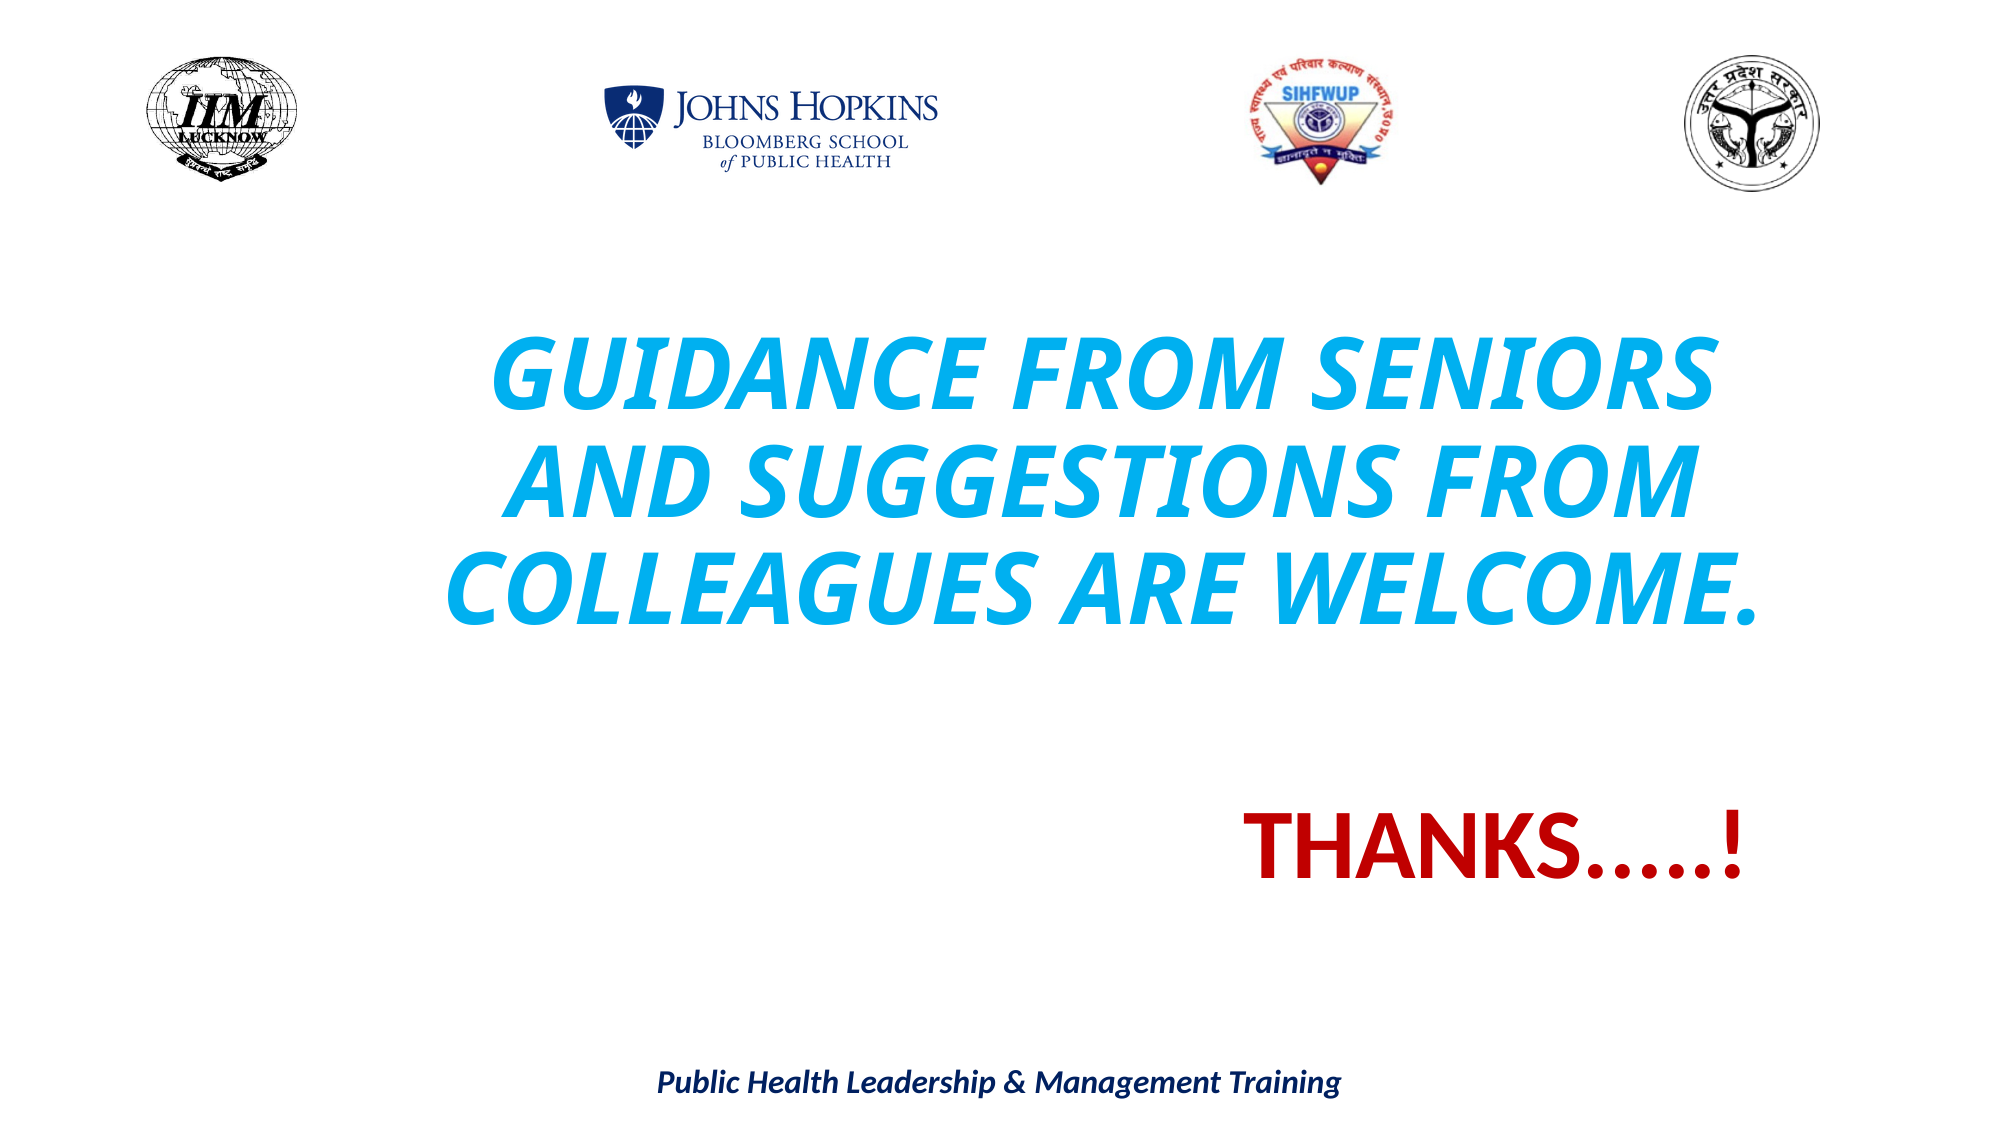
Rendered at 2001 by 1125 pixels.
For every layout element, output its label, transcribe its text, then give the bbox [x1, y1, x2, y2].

text_box Public Health Leadership & Management Training [137, 1052, 1863, 1108]
text_box THANKS.....! [530, 771, 1765, 907]
picture [1684, 55, 1820, 192]
picture [146, 56, 297, 182]
title GUIDANCE FROM SENIORS AND SUGGESTIONS FROM COLLEAGUES ARE WELCOME. [362, 255, 1846, 715]
picture [541, 21, 1000, 230]
picture [1244, 51, 1399, 195]
